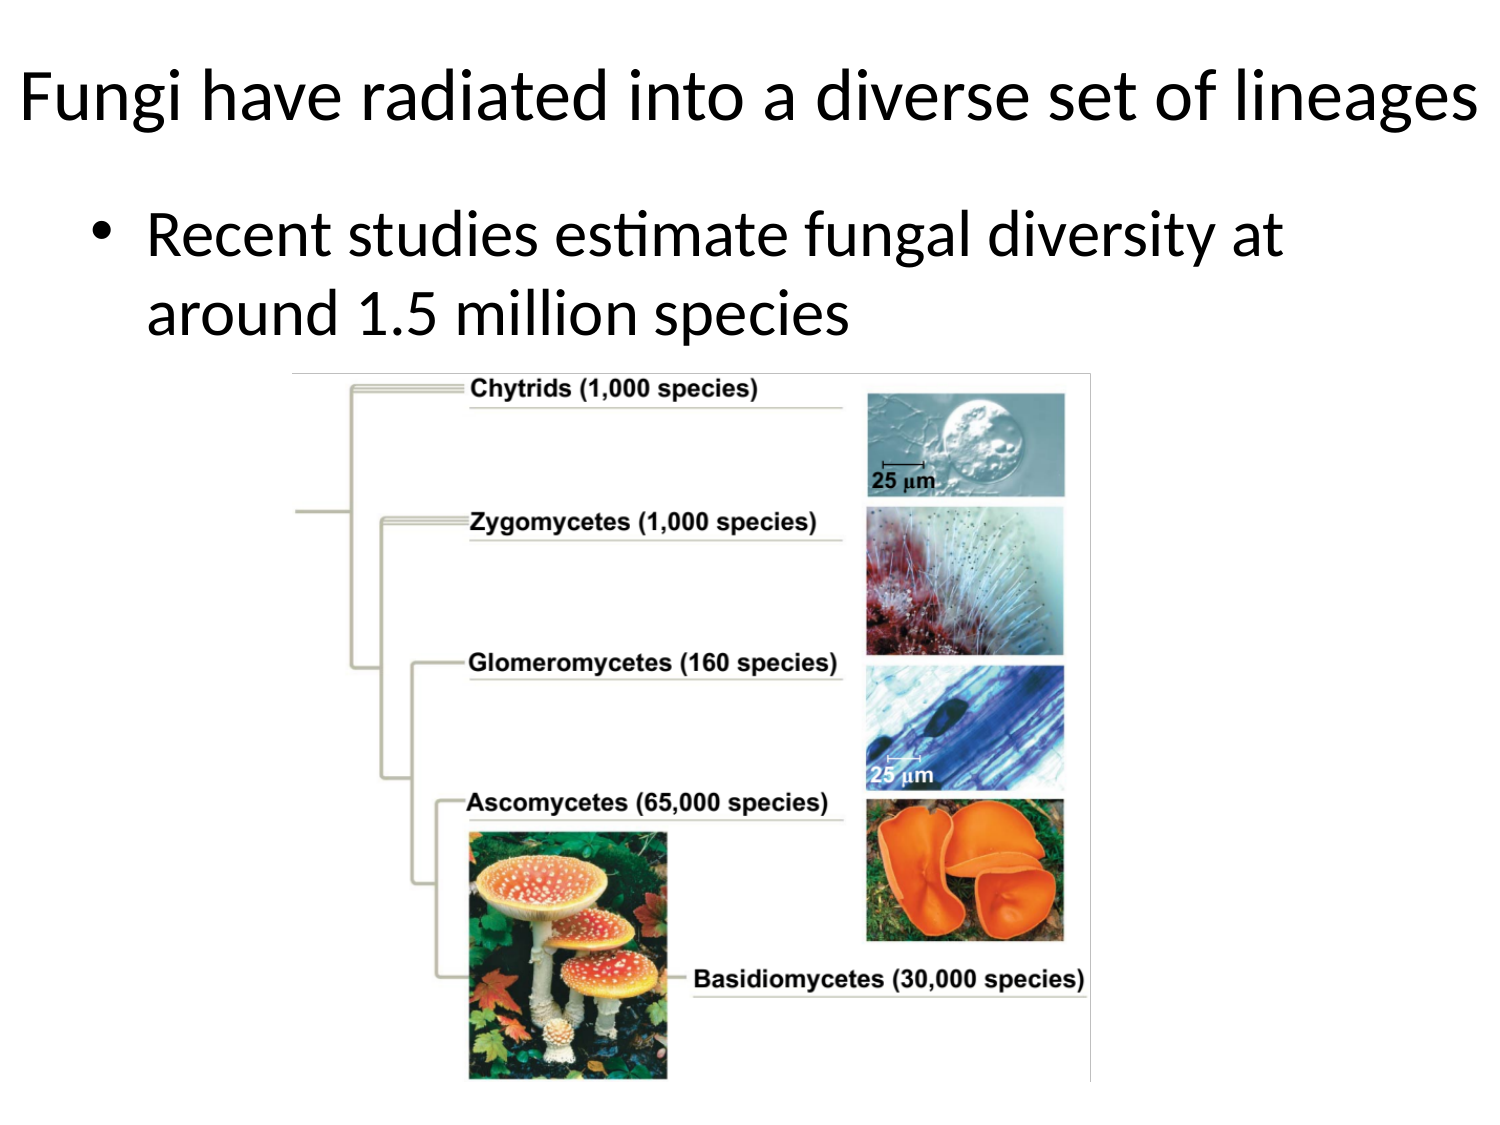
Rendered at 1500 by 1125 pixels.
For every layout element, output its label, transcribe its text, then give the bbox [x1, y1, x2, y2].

title Fungi have radiated into a diverse set of lineages [0, 0, 1500, 182]
picture [291, 363, 1100, 1082]
list Recent studies estimate fungal diversity at around 1.5 million species [75, 181, 1425, 925]
